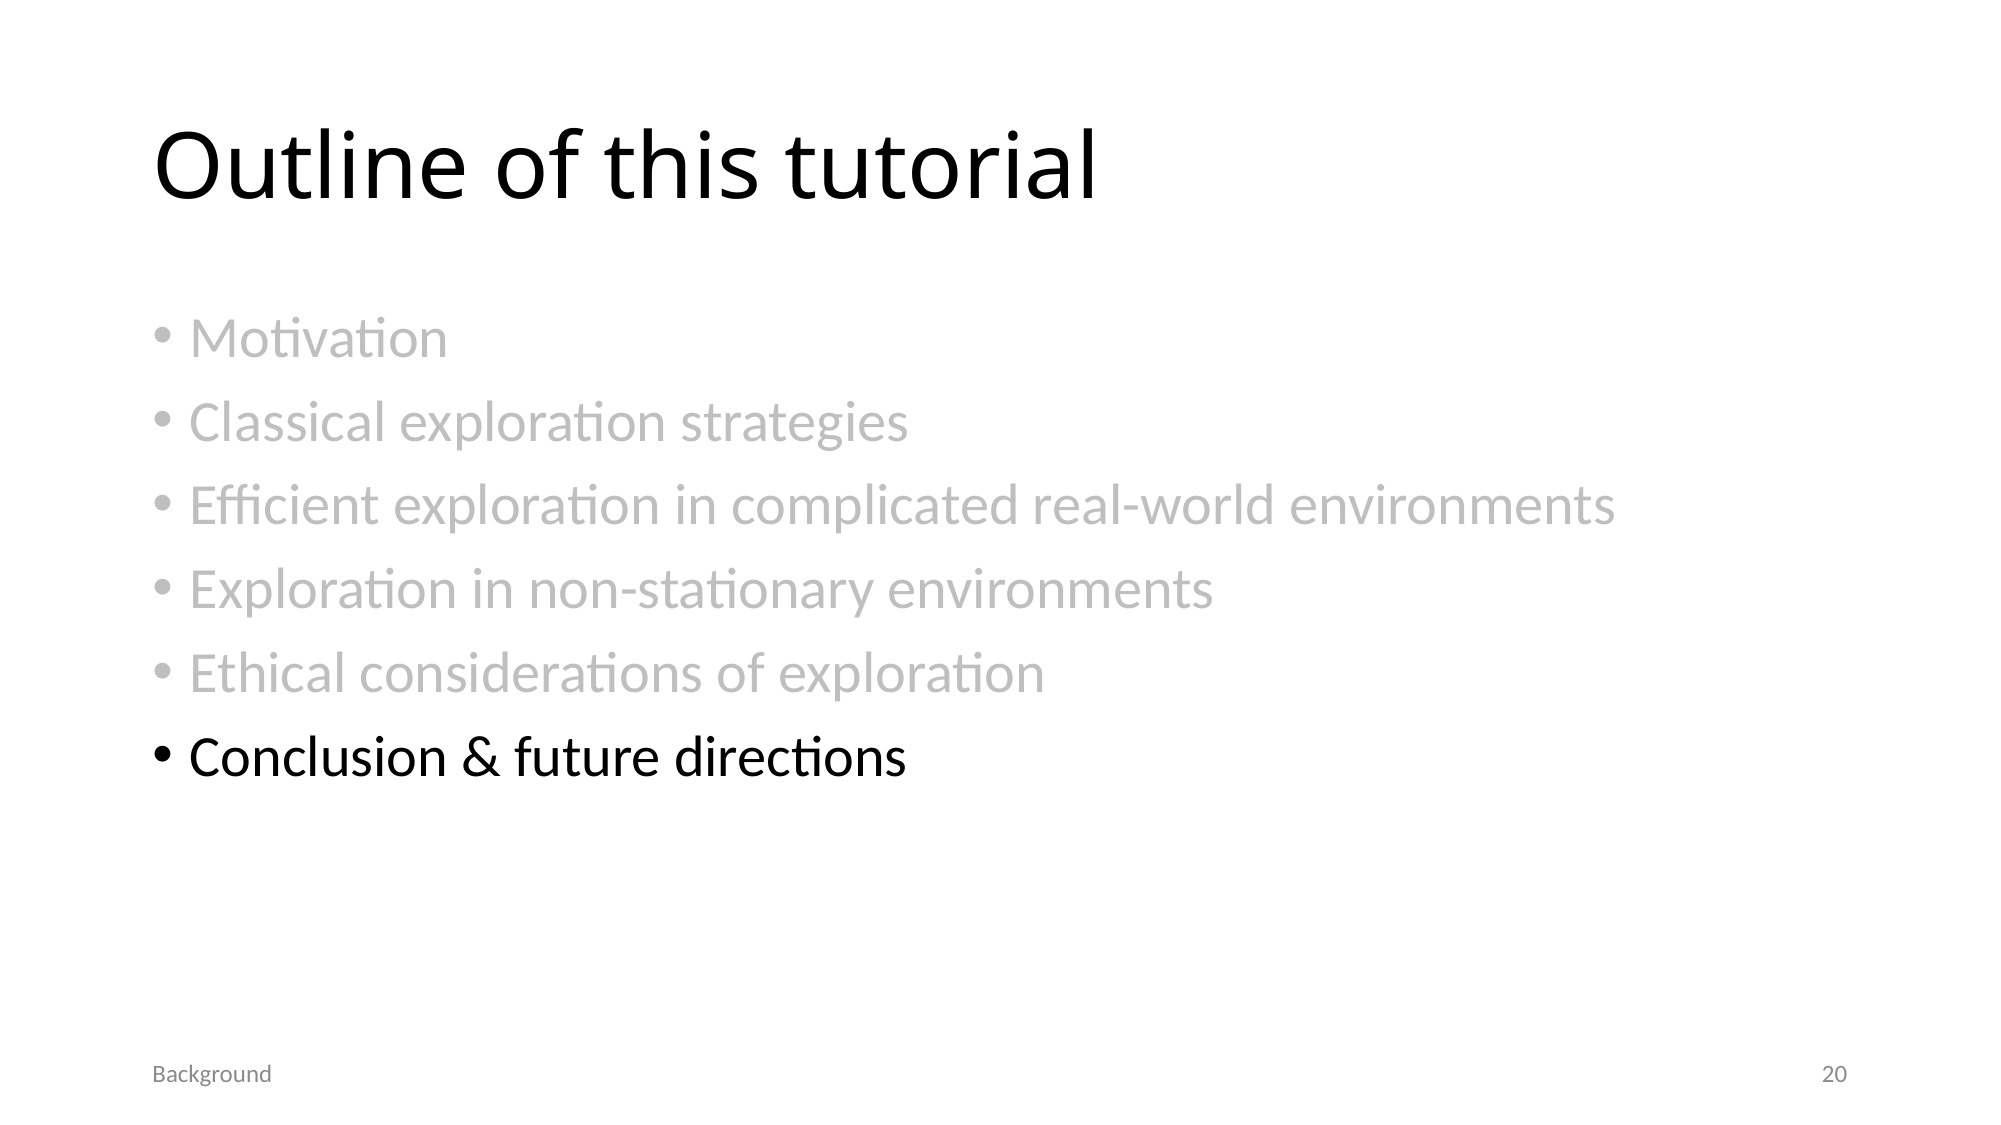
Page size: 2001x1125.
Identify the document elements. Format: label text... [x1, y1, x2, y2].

list Motivation Classical exploration strategies Efficient exploration in complicated real-world environments Exploration in non-stationary environments Ethical considerations of exploration Conclusion & future directions [137, 299, 1863, 1014]
title Outline of this tutorial [137, 59, 1863, 278]
slide_number Background [137, 1042, 588, 1103]
slide_number 20 [1412, 1042, 1863, 1103]
